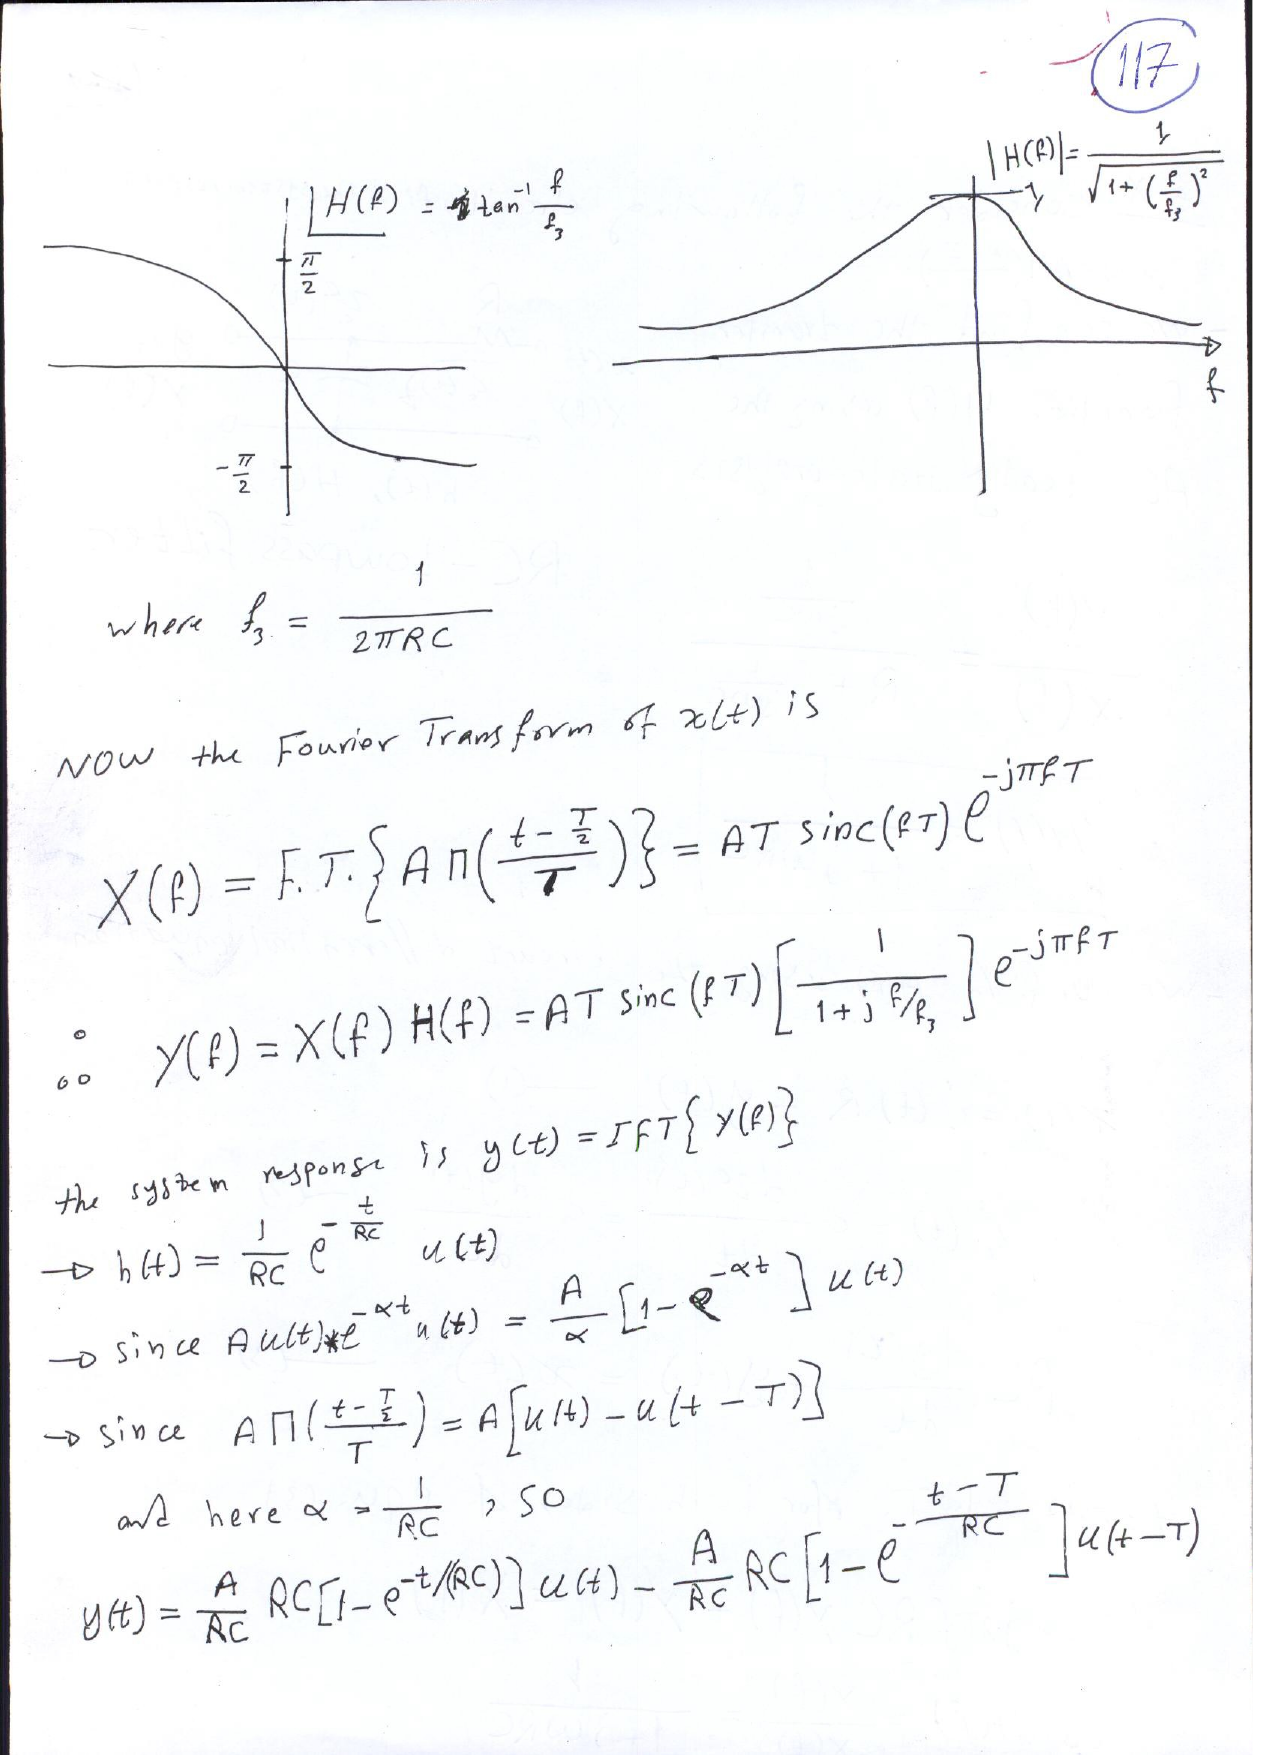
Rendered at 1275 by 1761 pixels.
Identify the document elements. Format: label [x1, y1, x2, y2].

text_box [0, 0, 1253, 1755]
